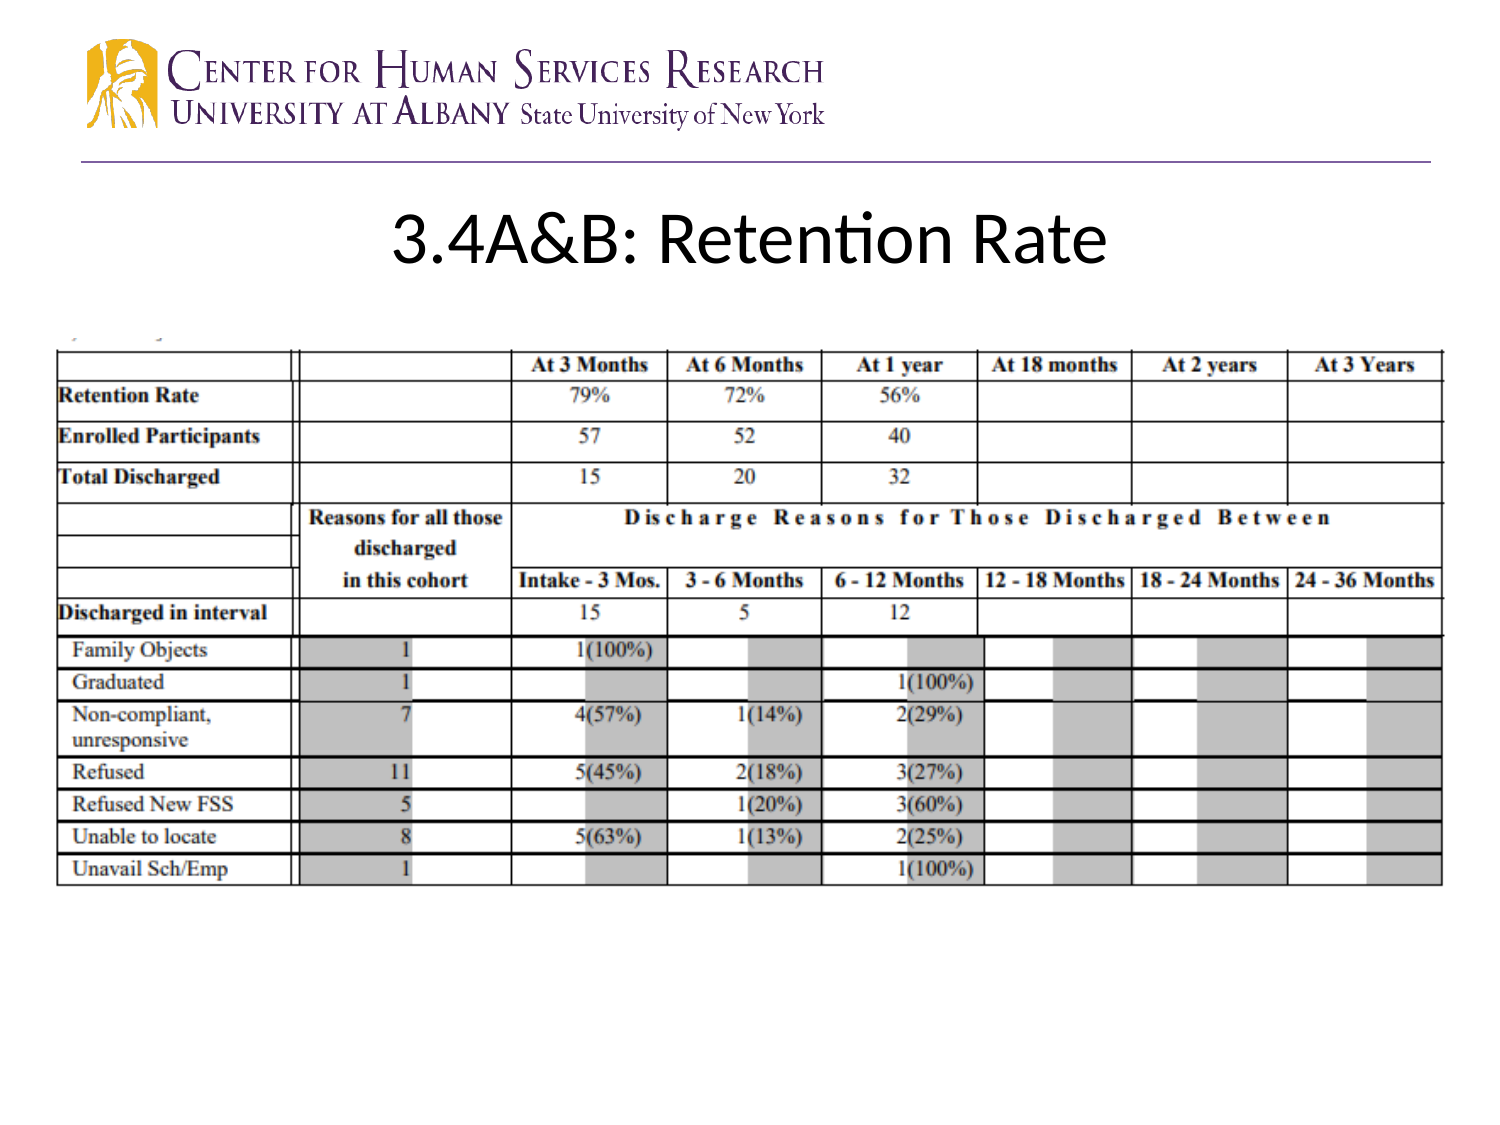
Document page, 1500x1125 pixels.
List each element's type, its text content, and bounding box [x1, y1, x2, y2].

picture [49, 337, 1478, 910]
text_box 3.4A&B: Retention Rate [74, 157, 1425, 310]
picture [87, 37, 826, 135]
